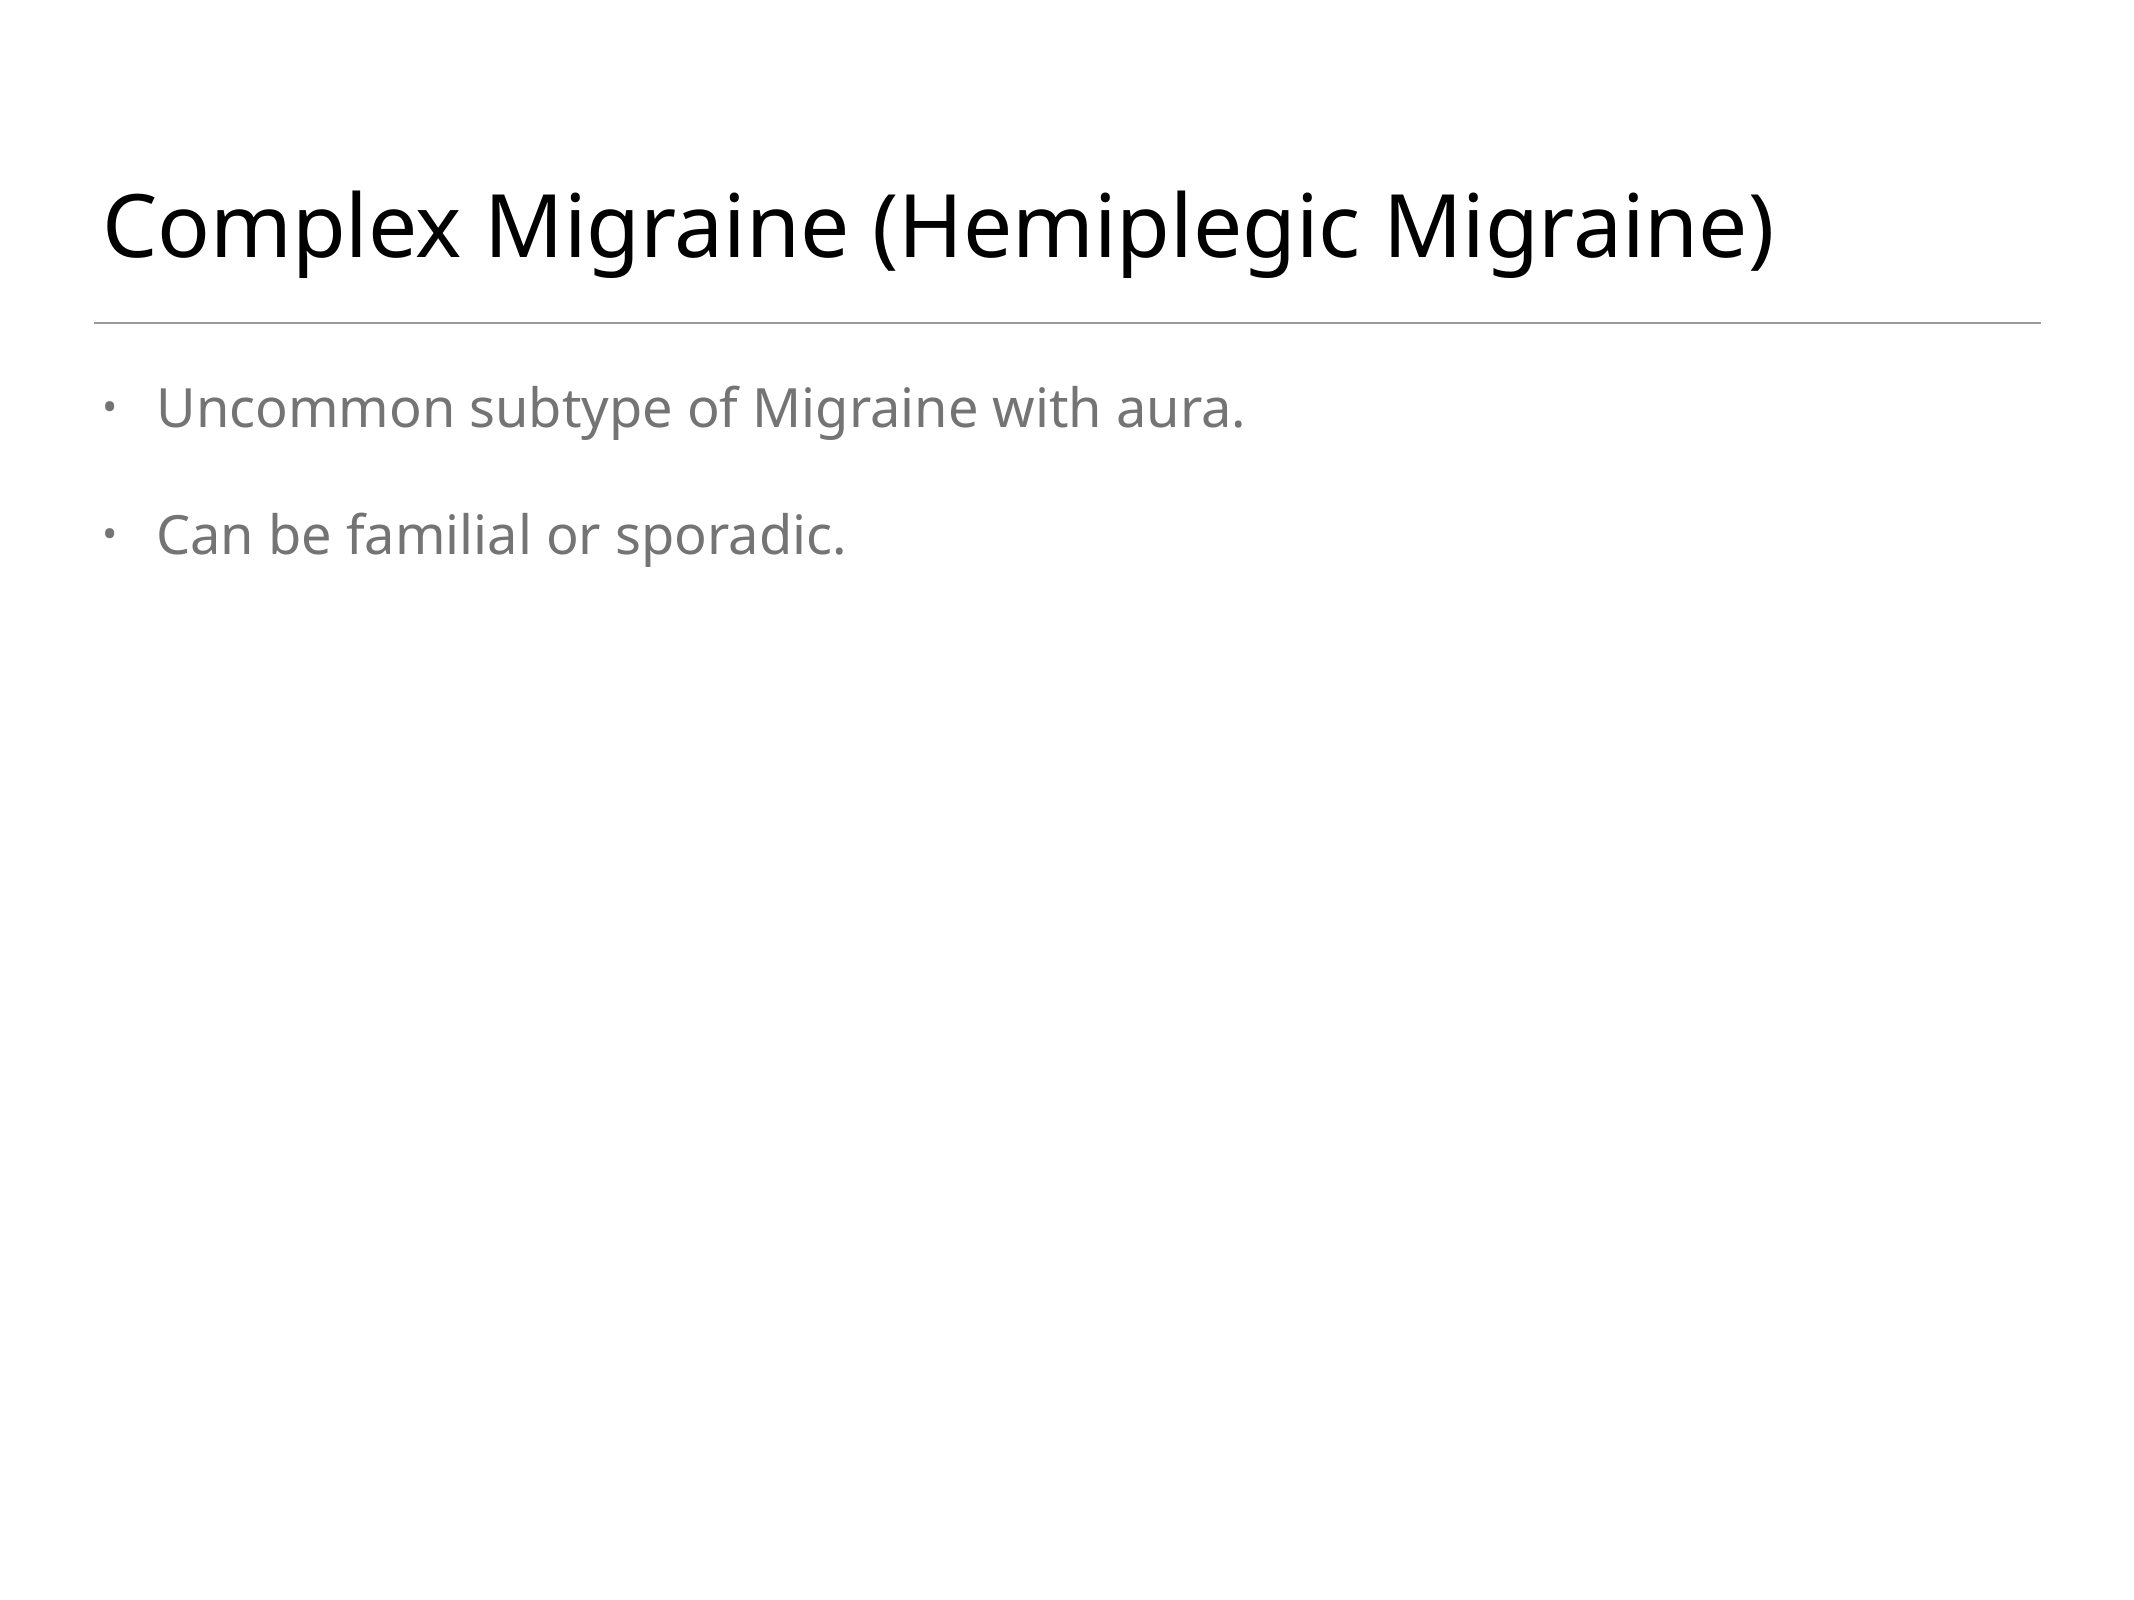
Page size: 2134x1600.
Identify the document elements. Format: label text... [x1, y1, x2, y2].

title Complex Migraine (Hemiplegic Migraine) [93, 53, 2041, 284]
list Uncommon subtype of Migraine with aura. Can be familial or sporadic. [93, 364, 2041, 1459]
